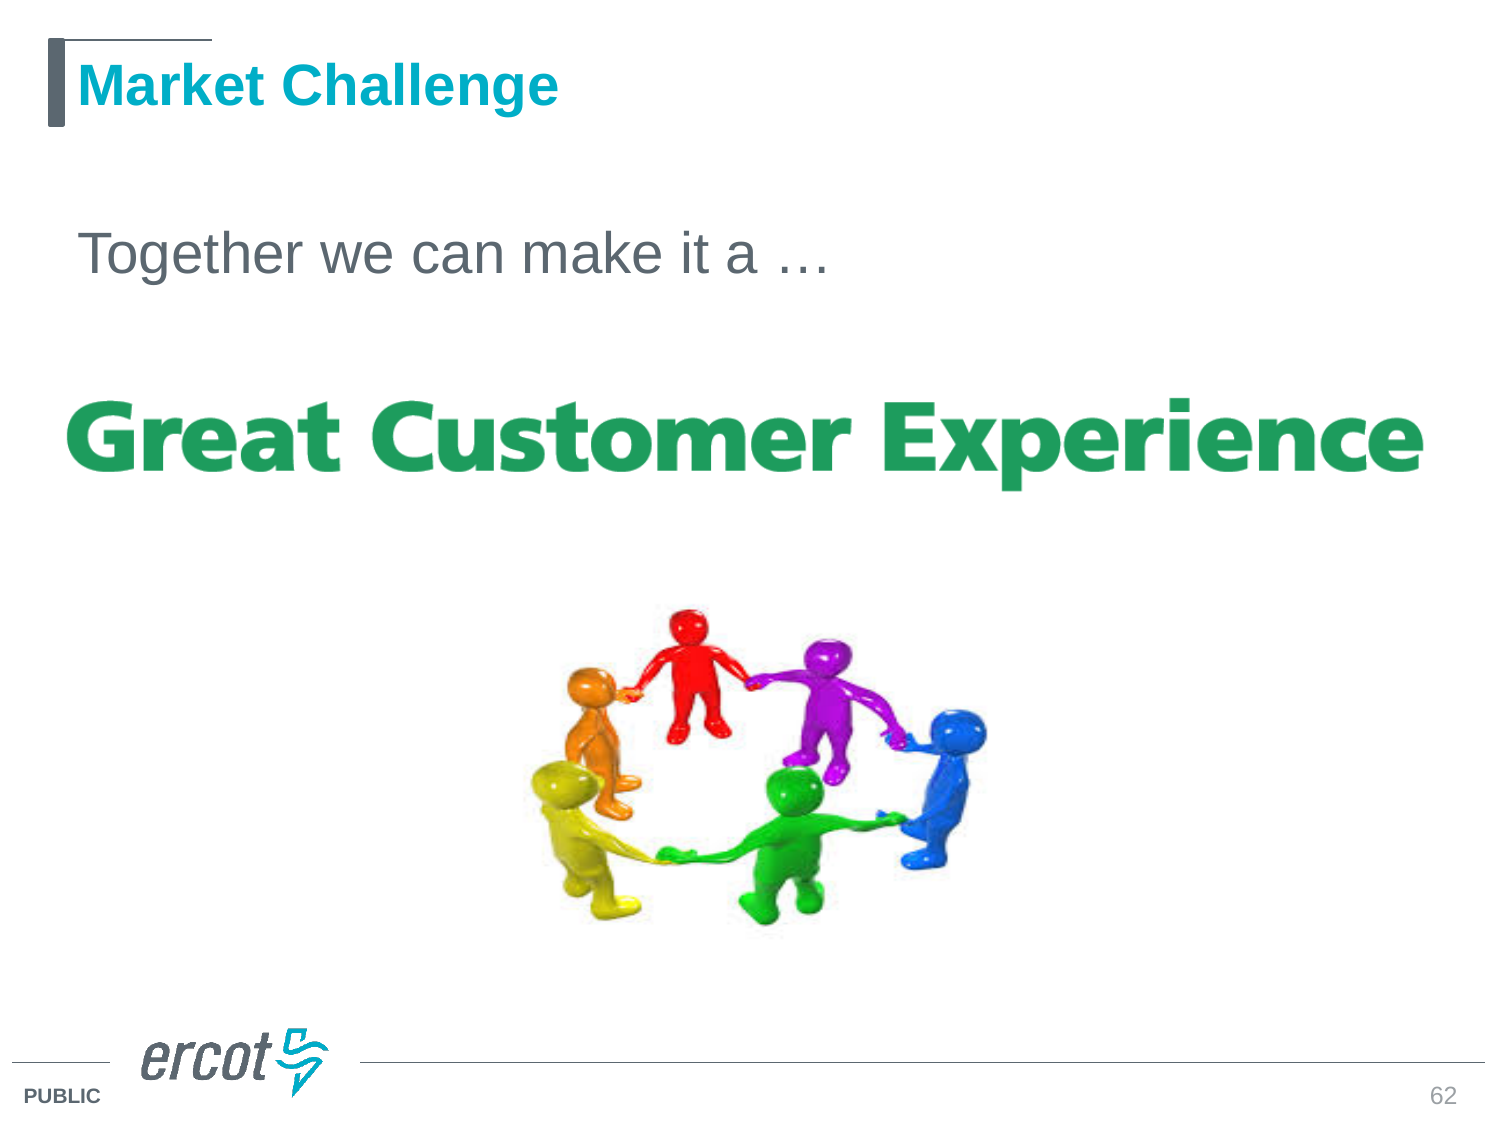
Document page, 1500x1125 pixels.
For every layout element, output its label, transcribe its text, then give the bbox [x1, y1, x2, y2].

picture [450, 590, 1050, 943]
list Together we can make it a … [62, 207, 1450, 297]
picture [41, 361, 1459, 524]
slide_number 62 [1400, 1076, 1488, 1113]
picture [137, 1024, 332, 1100]
title Market Challenge [62, 39, 1450, 125]
